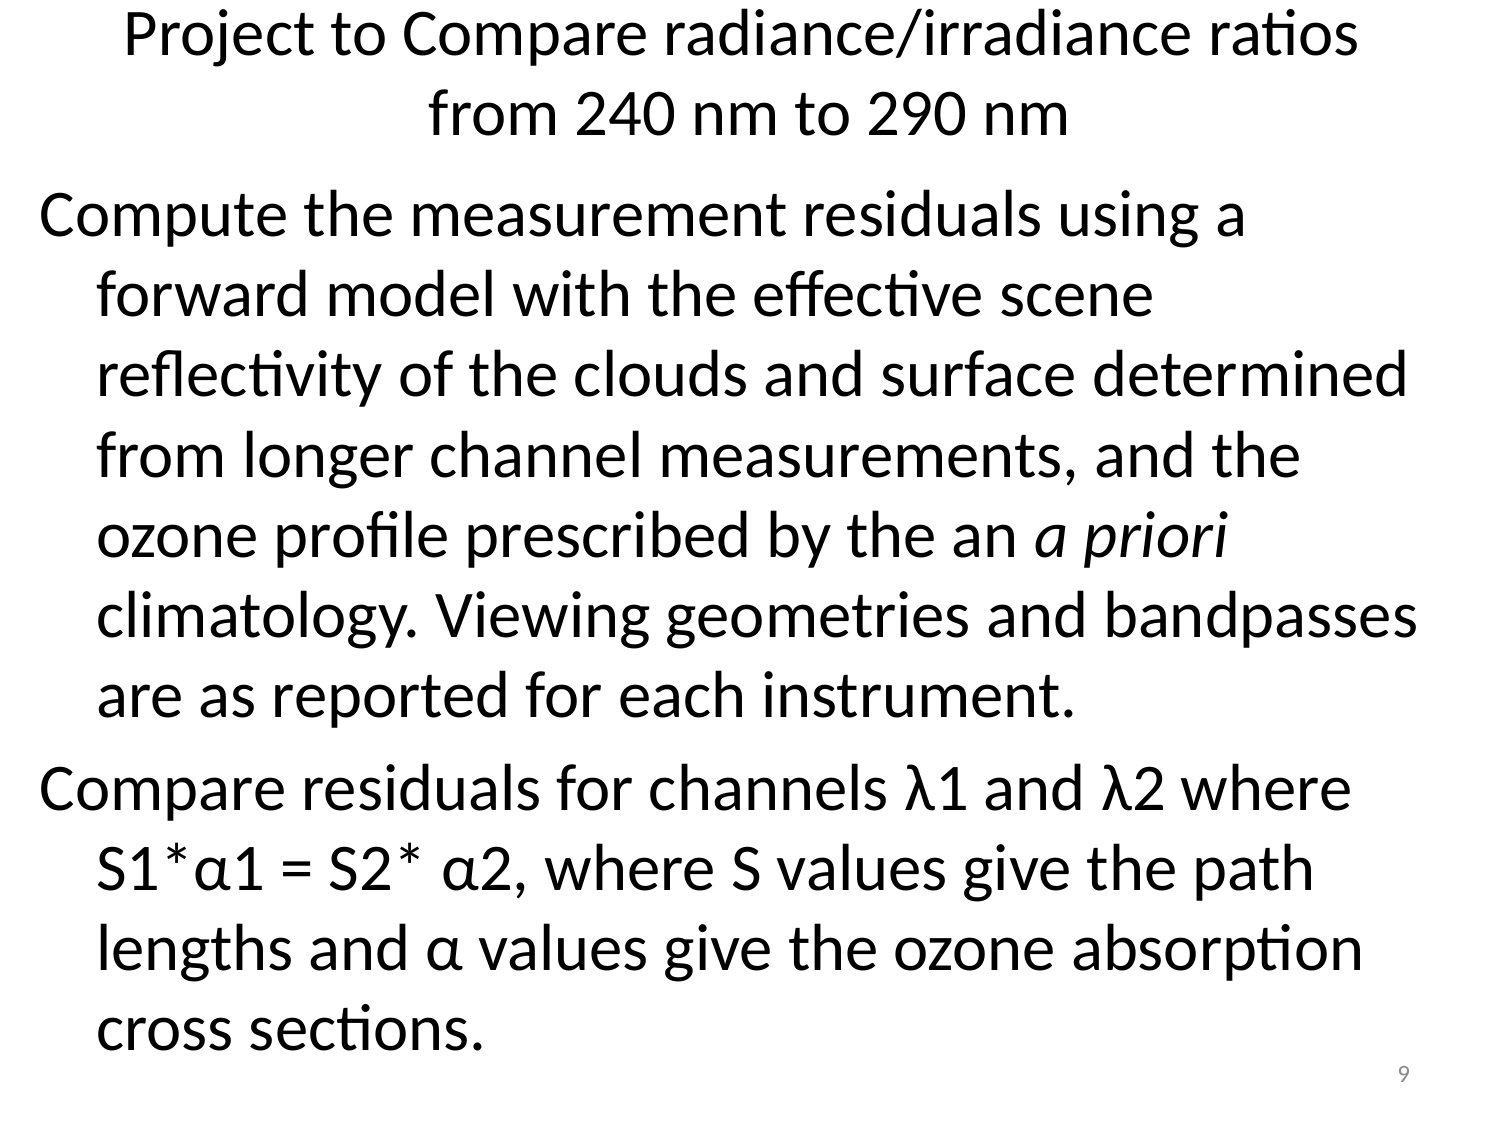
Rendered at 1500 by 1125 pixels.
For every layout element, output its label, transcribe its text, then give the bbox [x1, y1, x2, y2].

slide_number 9 [1074, 1042, 1425, 1103]
title Project to Compare radiance/irradiance ratios from 240 nm to 290 nm [0, 0, 1500, 138]
list Compute the measurement residuals using a forward model with the effective scene reflectivity of the clouds and surface determined from longer channel measurements, and the ozone profile prescribed by the an a priori climatology. Viewing geometries and bandpasses are as reported for each instrument. Compare residuals for channels λ1 and λ2 where S1*α1 = S2* α2, where S values give the path lengths and α values give the ozone absorption cross sections. [24, 162, 1450, 1100]
